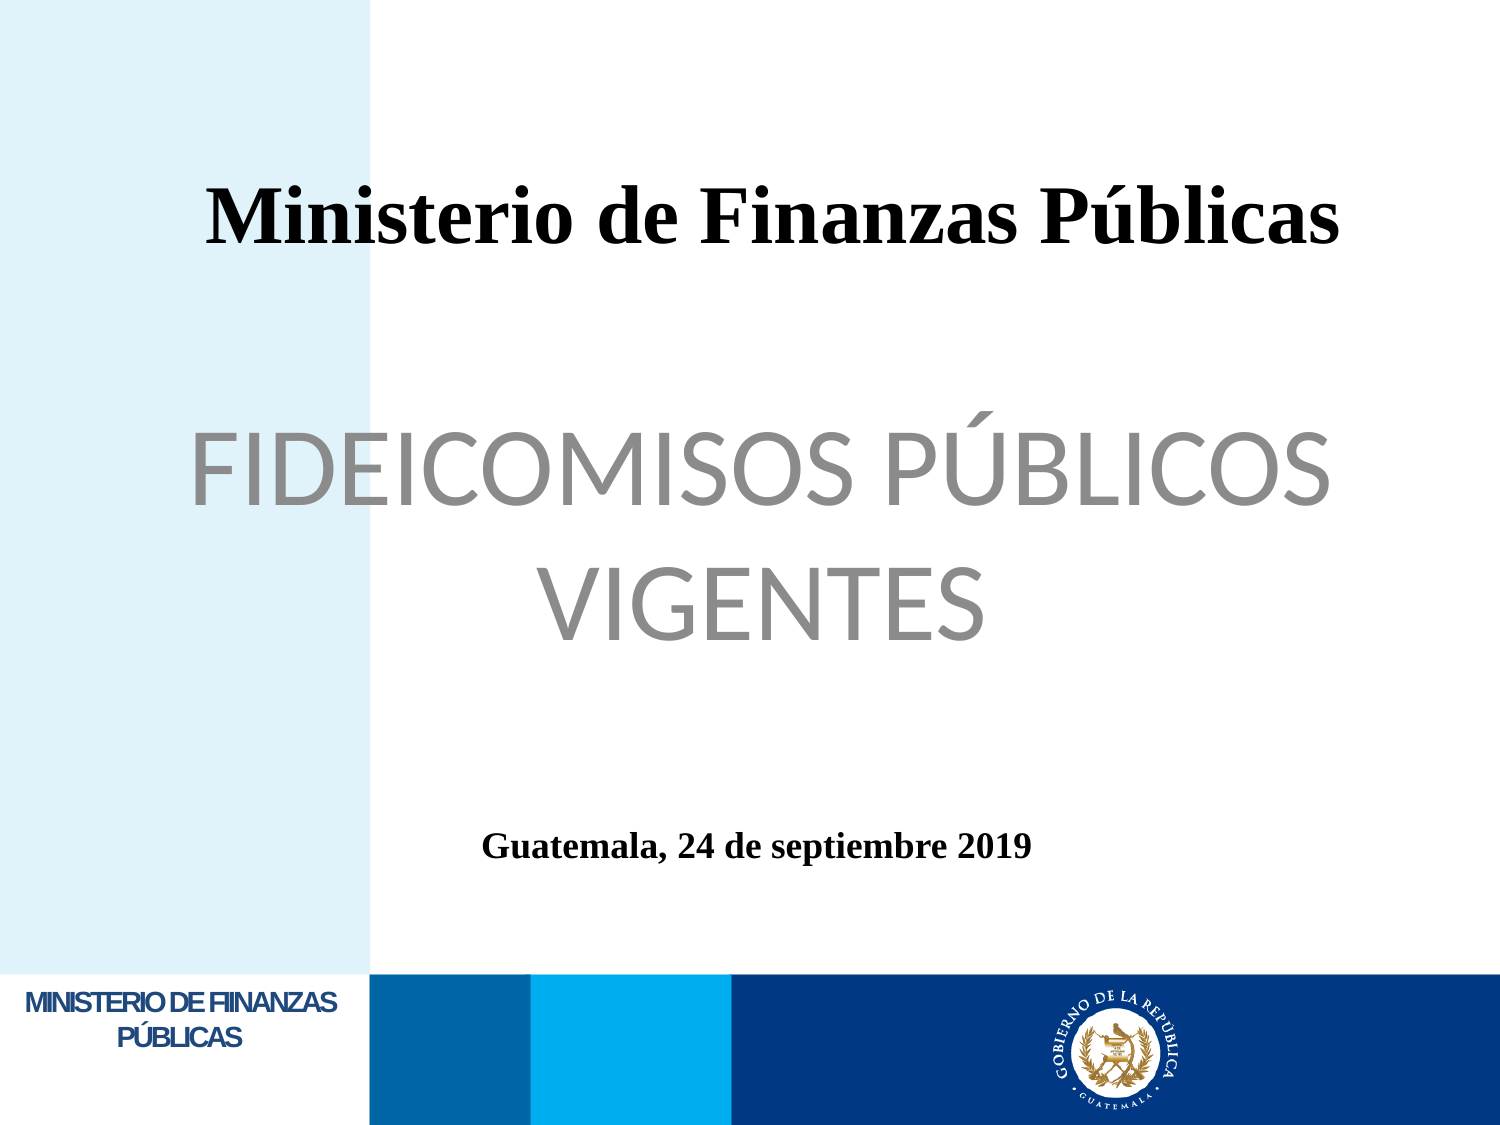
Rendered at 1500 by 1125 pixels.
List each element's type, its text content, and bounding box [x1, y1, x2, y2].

text_box Ministerio de Finanzas Públicas [112, 172, 1436, 291]
subtitle FIDEICOMISOS PÚBLICOS VIGENTES [100, 385, 1424, 646]
picture [0, 0, 1500, 1125]
text_box Guatemala, 24 de septiembre 2019 [466, 822, 1069, 917]
text_box Ministerio de FiInanzas Públicas [0, 976, 361, 1061]
